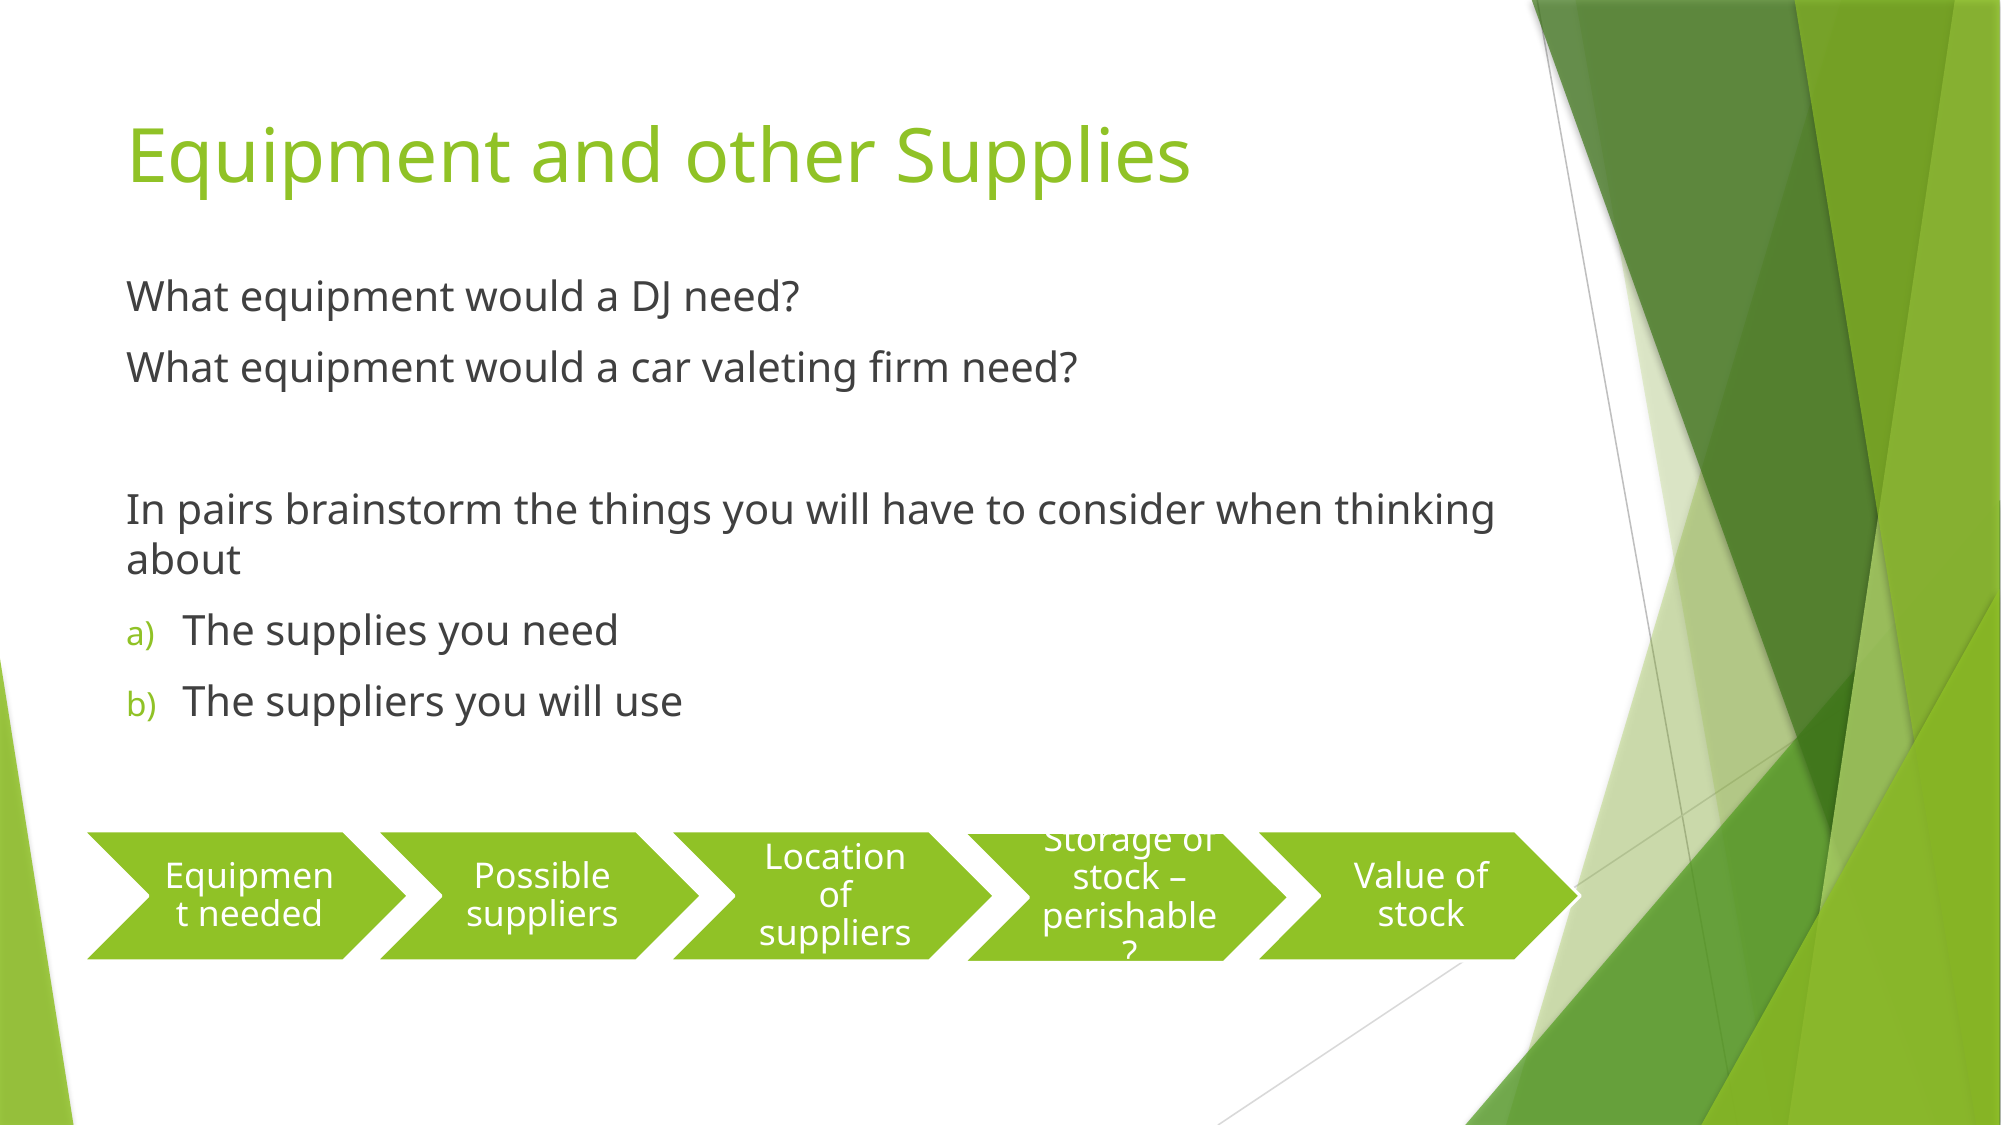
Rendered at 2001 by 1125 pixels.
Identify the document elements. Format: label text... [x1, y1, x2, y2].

list What equipment would a DJ need? What equipment would a car valeting firm need? In pairs brainstorm the things you will have to consider when thinking about The supplies you need The suppliers you will use [111, 1063, 1522, 1073]
list What equipment would a DJ need? What equipment would a car valeting firm need? In pairs brainstorm the things you will have to consider when thinking about The supplies you need The suppliers you will use [111, 262, 1522, 736]
title Equipment and other Supplies [111, 99, 1522, 262]
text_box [82, 737, 1582, 1055]
